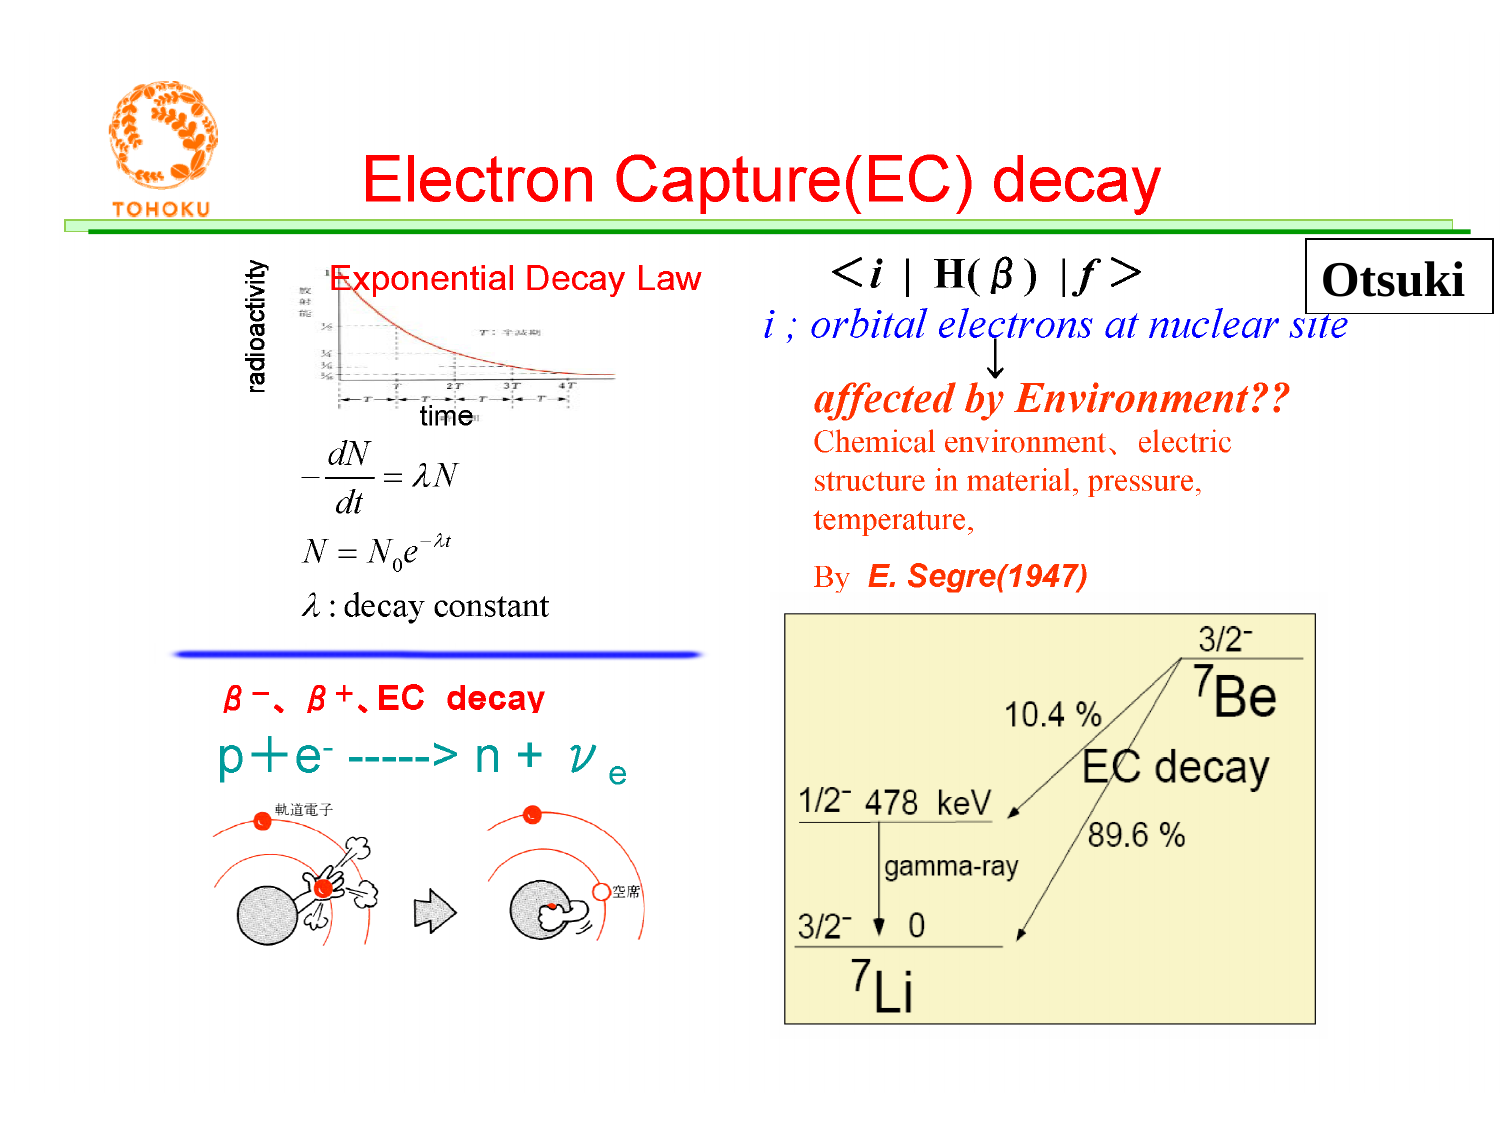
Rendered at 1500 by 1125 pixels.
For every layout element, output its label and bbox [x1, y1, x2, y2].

picture [0, 31, 1500, 1093]
text_box [64, 219, 1471, 232]
